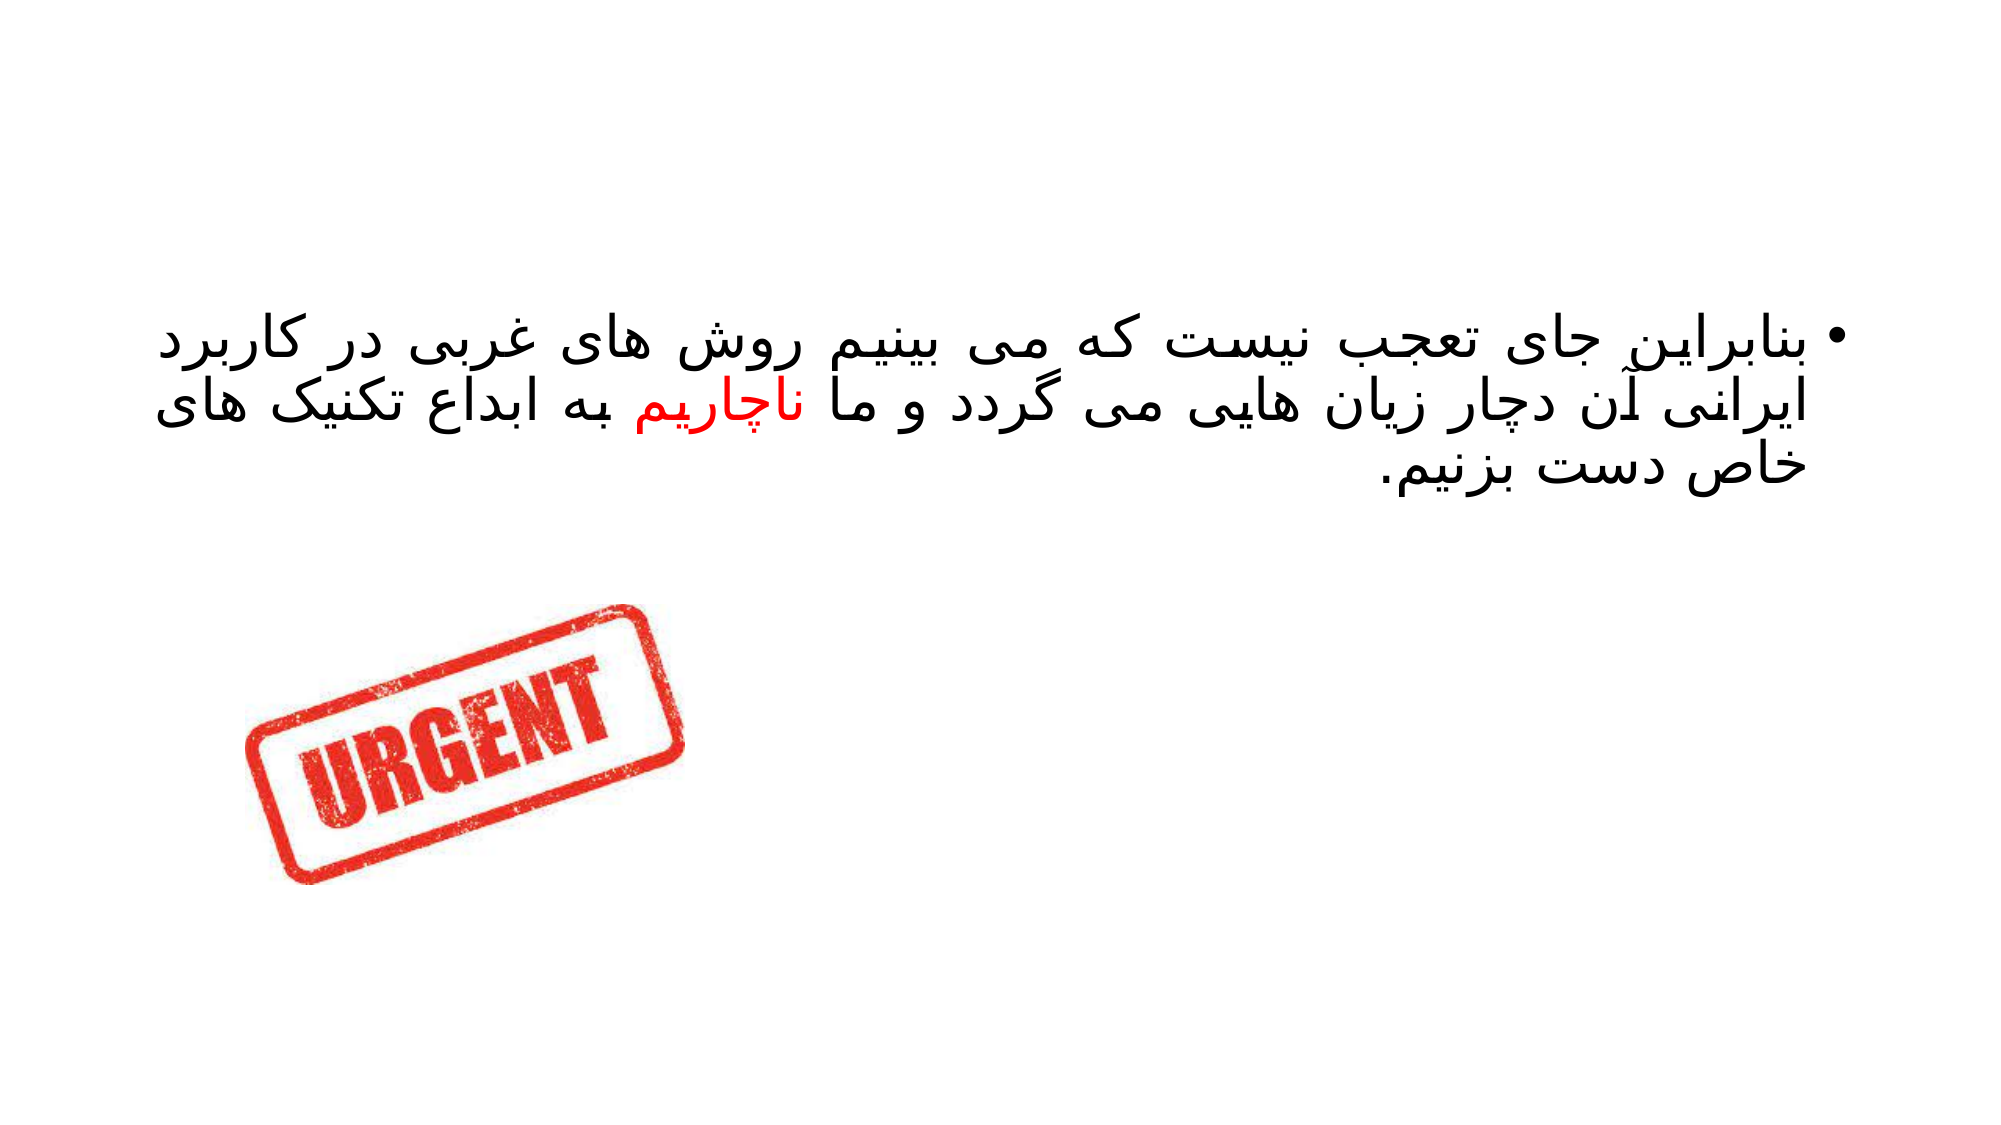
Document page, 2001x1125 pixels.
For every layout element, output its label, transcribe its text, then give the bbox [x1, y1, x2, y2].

picture [245, 604, 685, 885]
list بنابراین جای تعجب نیست که می بینیم روش های غربی در کاربرد ایرانی آن دچار زیان هایی می گردد و ما ناچاریم به ابداع تکنیک های خاص دست بزنیم. [137, 299, 1863, 1014]
